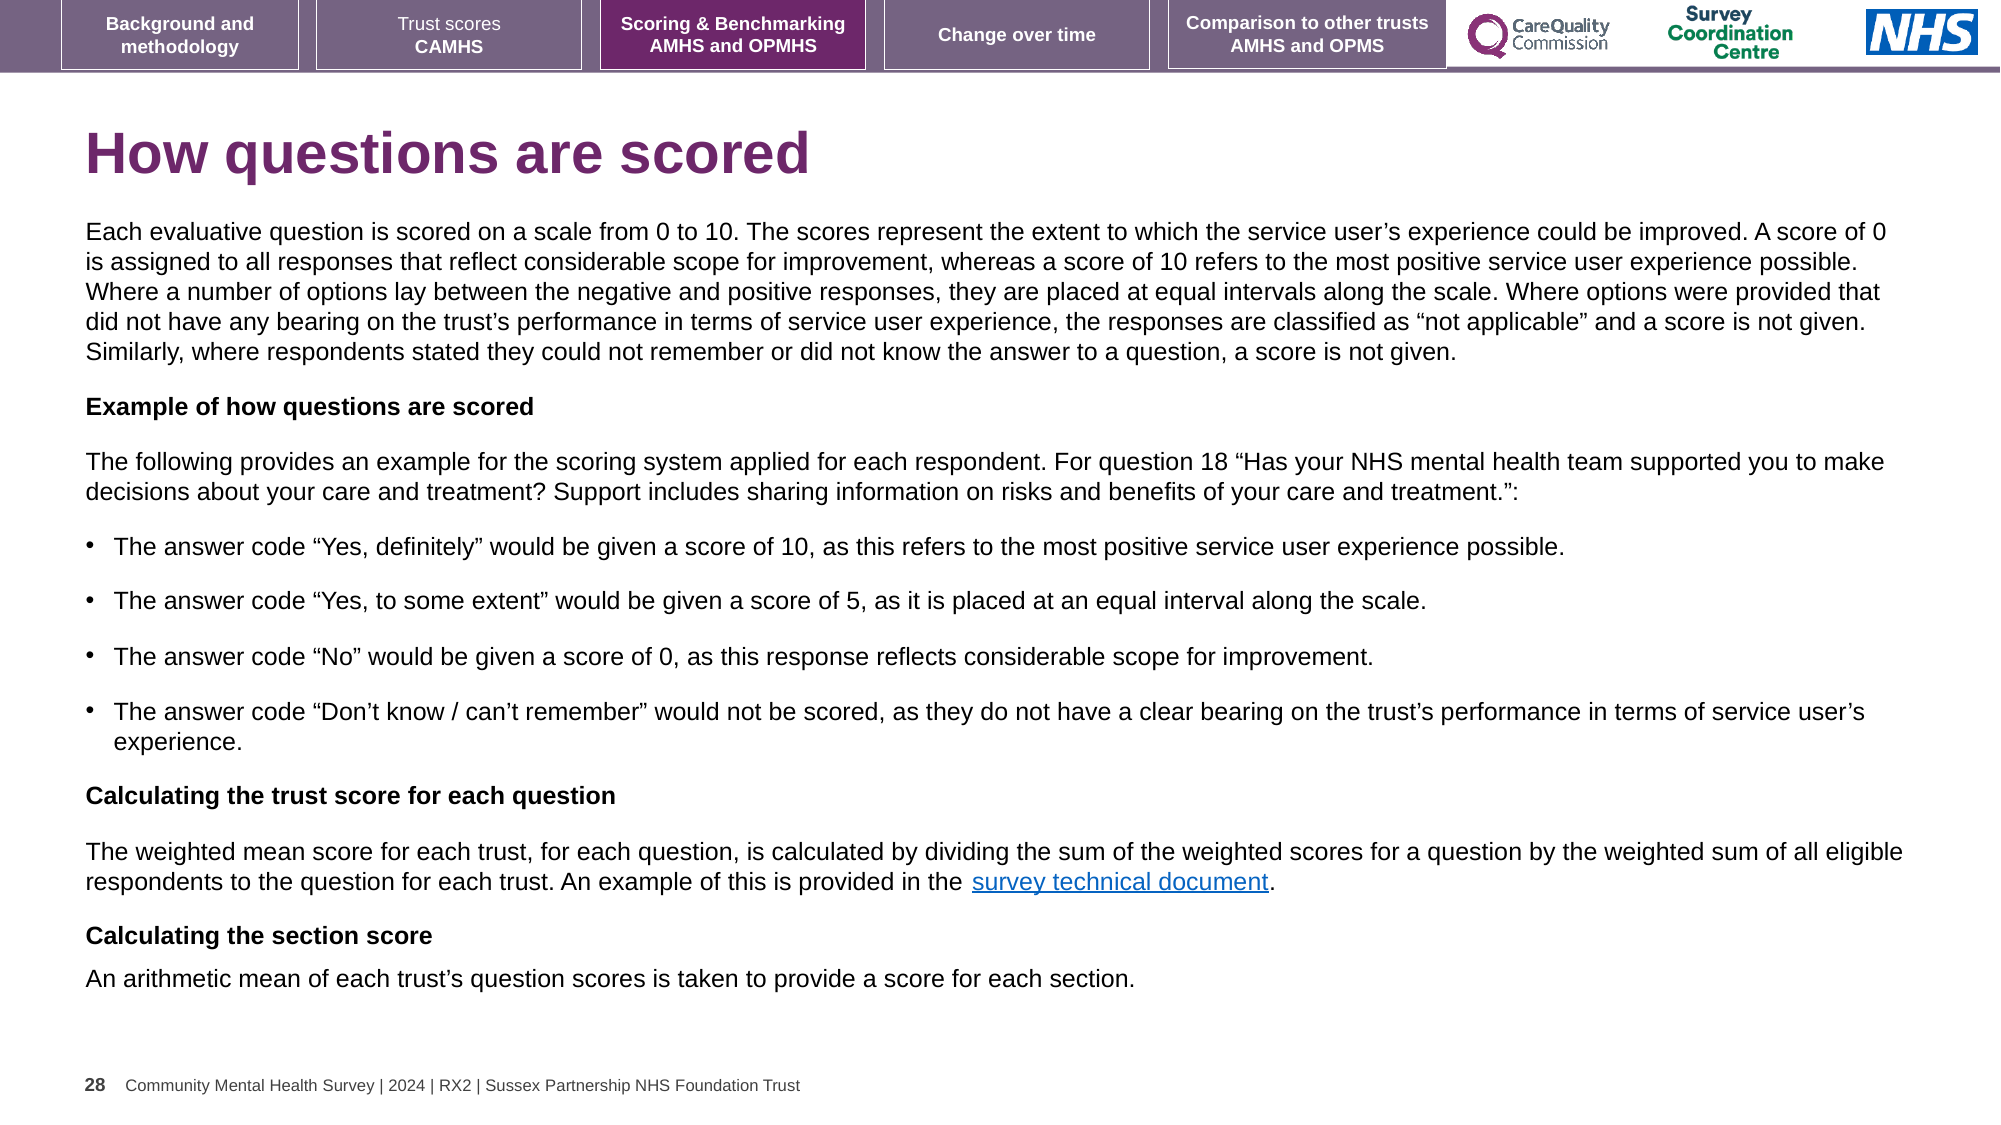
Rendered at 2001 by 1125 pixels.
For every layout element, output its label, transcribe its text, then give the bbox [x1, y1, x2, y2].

text_box Each evaluative question is scored on a scale from 0 to 10. The scores represent the extent to which the service user’s experience could be improved. A score of 0 is assigned to all responses that reflect considerable scope for improvement, whereas a score of 10 refers to the most positive service user experience possible. Where a number of options lay between the negative and positive responses, they are placed at equal intervals along the scale. Where options were provided that did not have any bearing on the trust’s performance in terms of service user experience, the responses are classified as “not applicable” and a score is not given. Similarly, where respondents stated they could not remember or did not know the answer to a question, a score is not given. Example of how questions are scored The following provides an example for the scoring system applied for each respondent. For question 18 “Has your NHS mental health team supported you to make decisions about your care and treatment? Support includes sharing information on risks and benefits of your care and treatment.”: The answer code “Yes, definitely” would be given a score of 10, as this refers to the most positive service user experience possible. The answer code “Yes, to some extent” would be given a score of 5, as it is placed at an equal interval along the scale. The answer code “No” would be given a score of 0, as this response reflects considerable scope for improvement. The answer code “Don’t know / can’t remember” would not be scored, as they do not have a clear bearing on the trust’s performance in terms of service user’s experience. Calculating the trust score for each question The weighted mean score for each trust, for each question, is calculated by dividing the sum of the weighted scores for a question by the weighted sum of all eligible respondents to the question for each trust. An example of this is provided in the survey technical document. Calculating the section score An arithmetic mean of each trust’s question scores is taken to provide a score for each section. [70, 208, 1930, 1043]
picture [1467, 13, 1610, 59]
text_box 28 [84, 1065, 122, 1125]
title How questions are scored [70, 100, 1944, 209]
picture [1666, 3, 1794, 61]
picture [1866, 9, 1978, 55]
